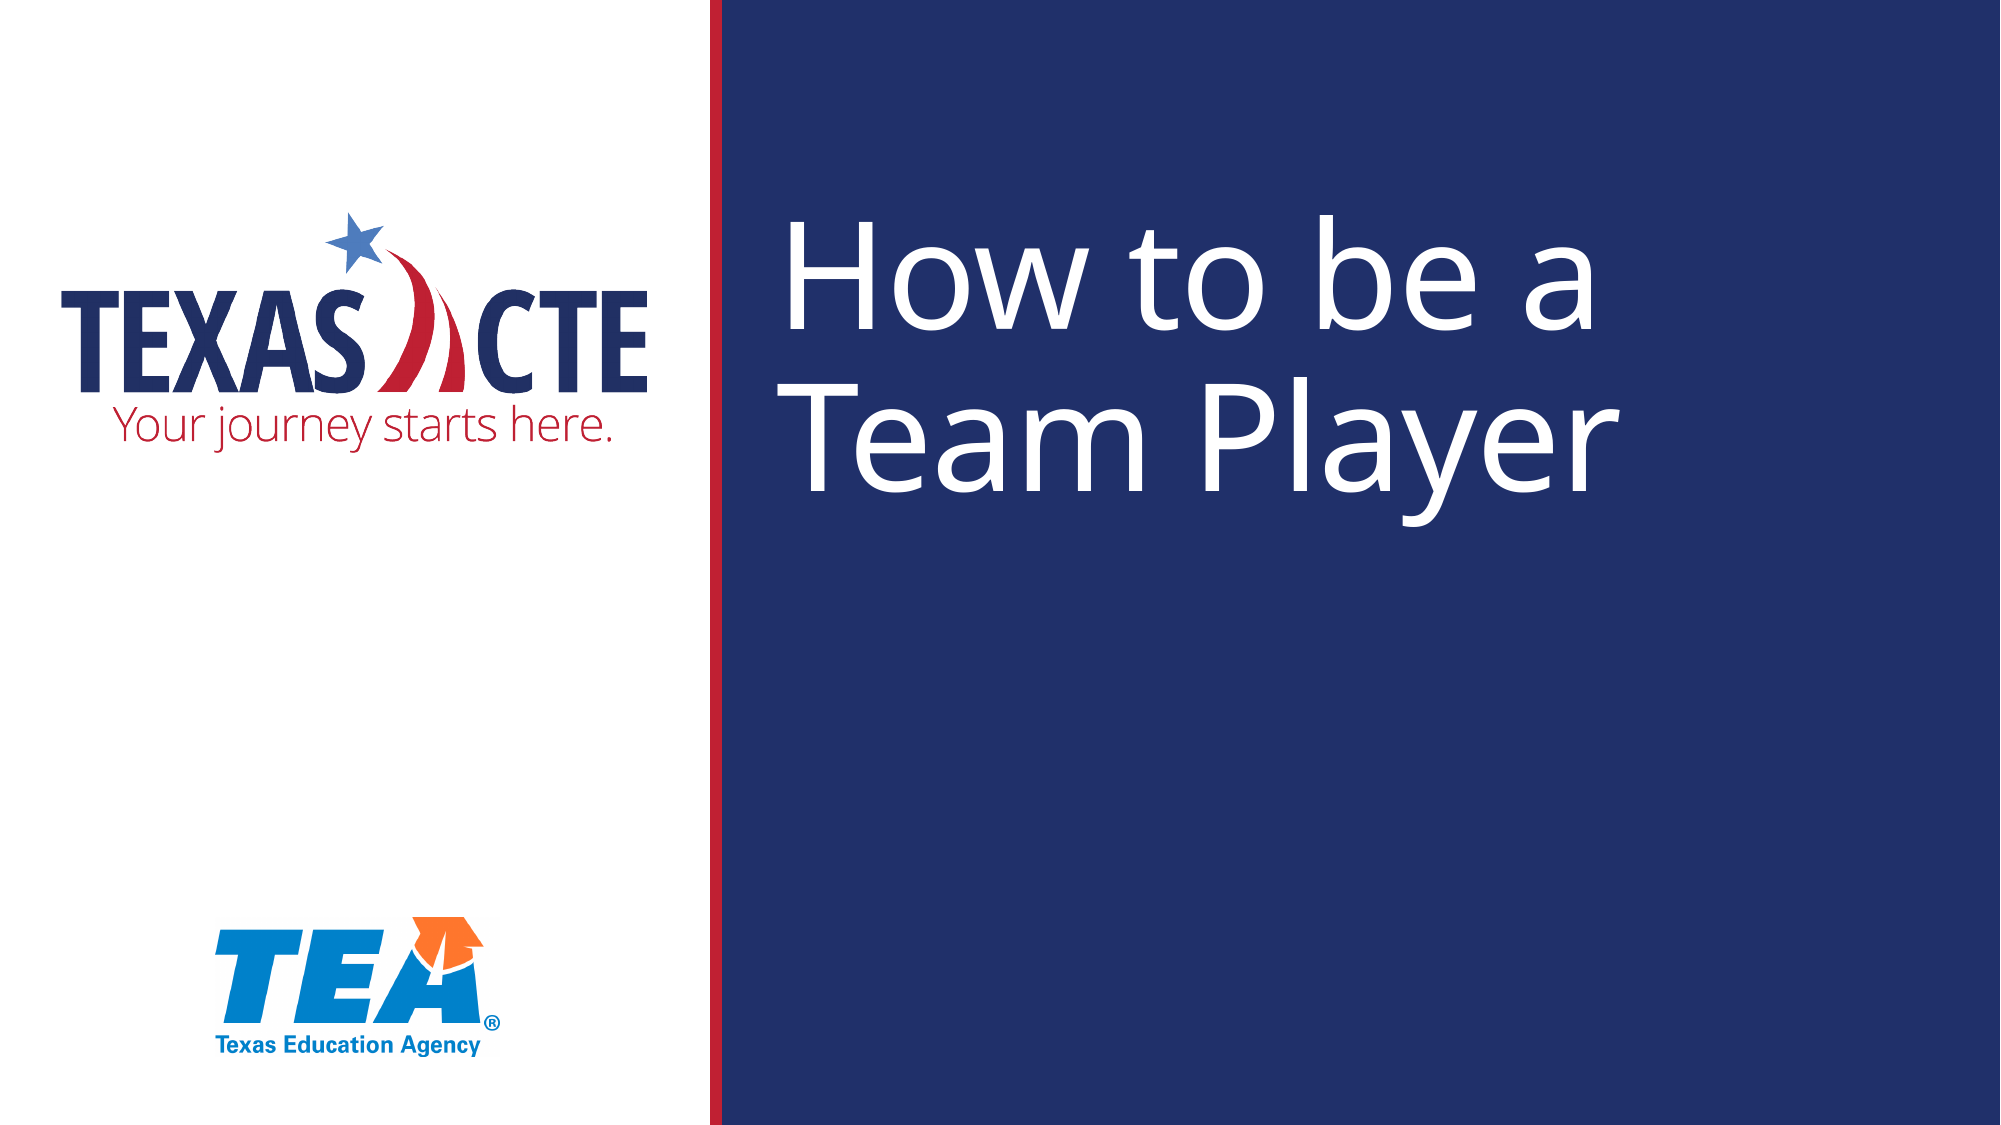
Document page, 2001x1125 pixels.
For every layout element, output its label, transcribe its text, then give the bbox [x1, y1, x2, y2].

picture [215, 917, 500, 1057]
picture [61, 212, 647, 453]
list How to be a Team Player [776, 200, 1939, 1032]
